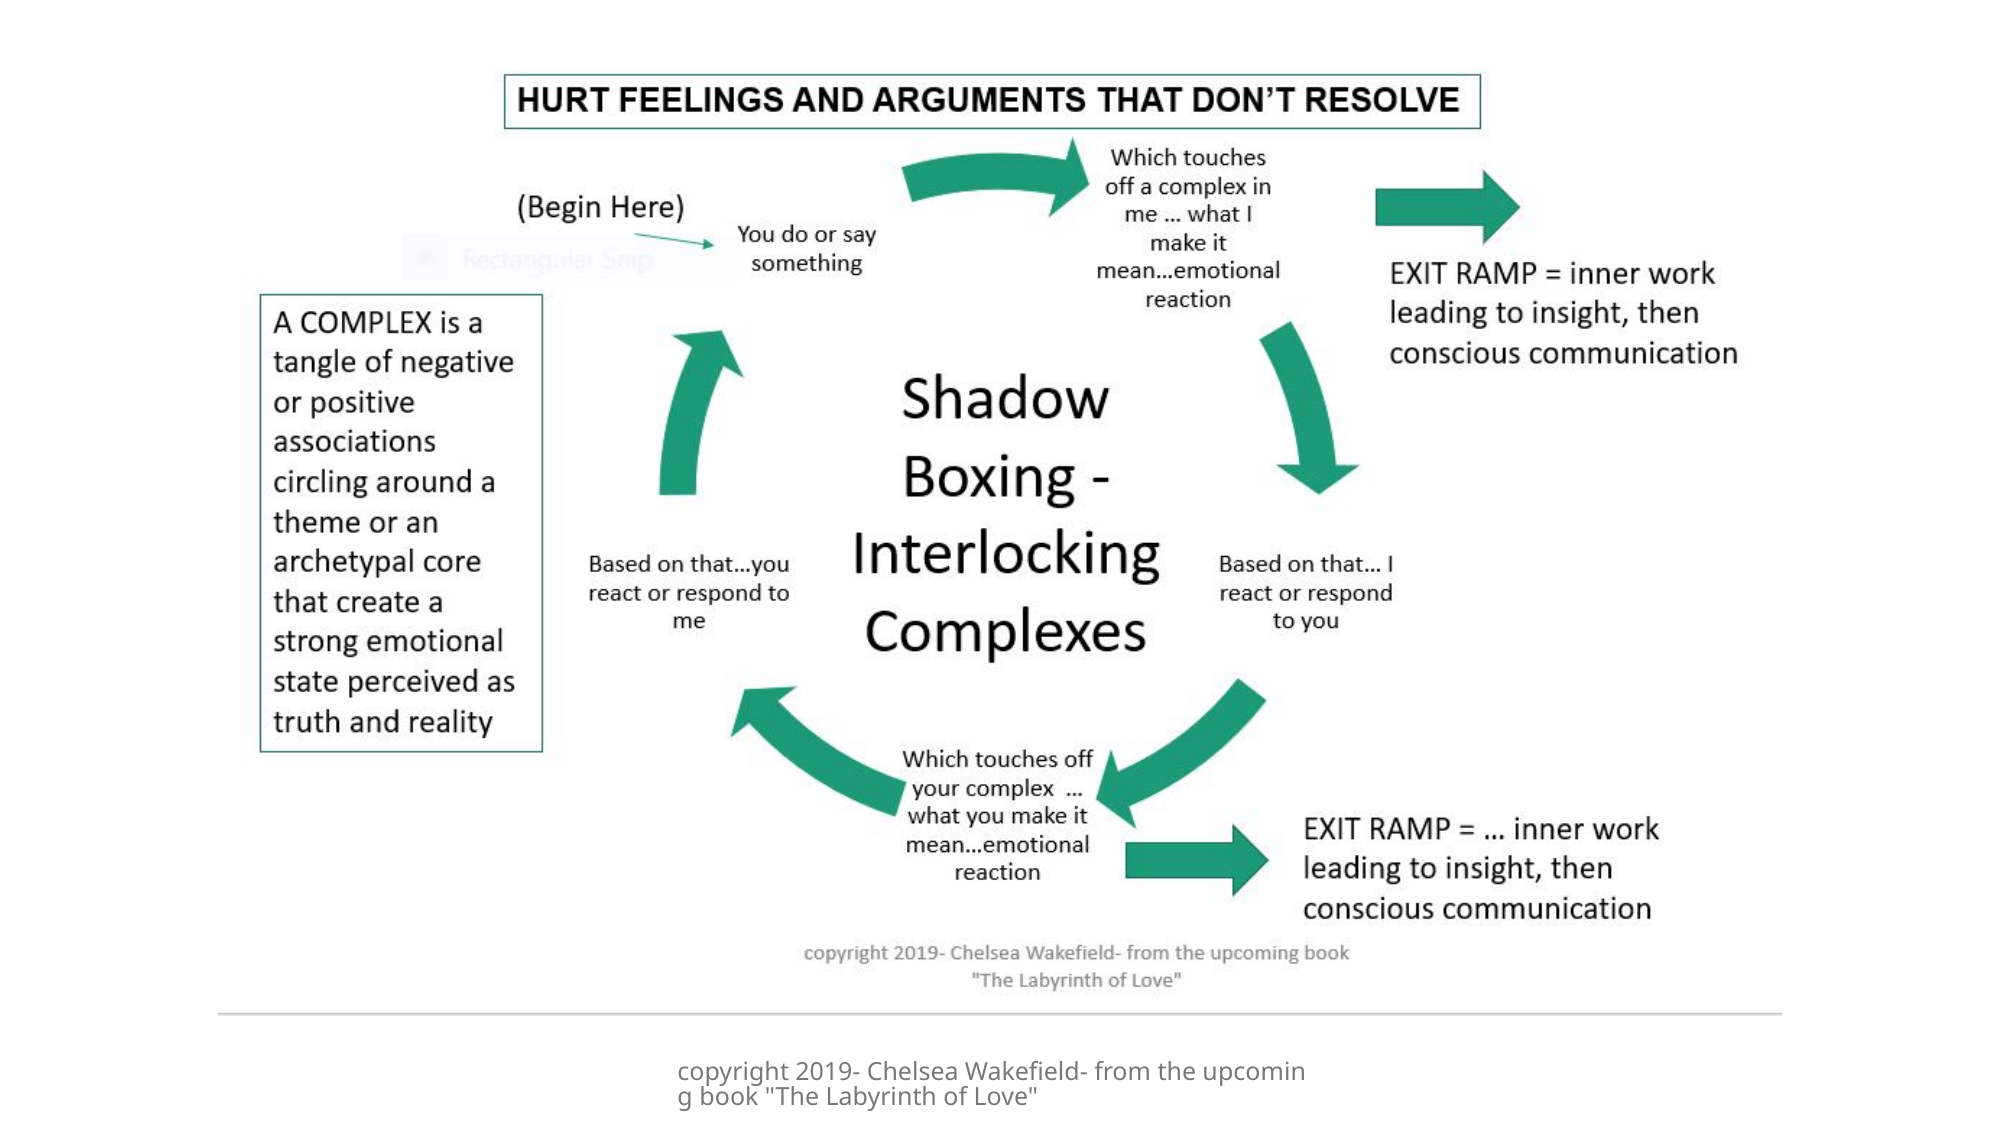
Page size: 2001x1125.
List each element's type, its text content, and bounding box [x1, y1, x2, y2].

footer copyright 2019- Chelsea Wakefield- from the upcoming book "The Labyrinth of Love" [662, 1042, 1338, 1103]
picture [218, 70, 1782, 1016]
